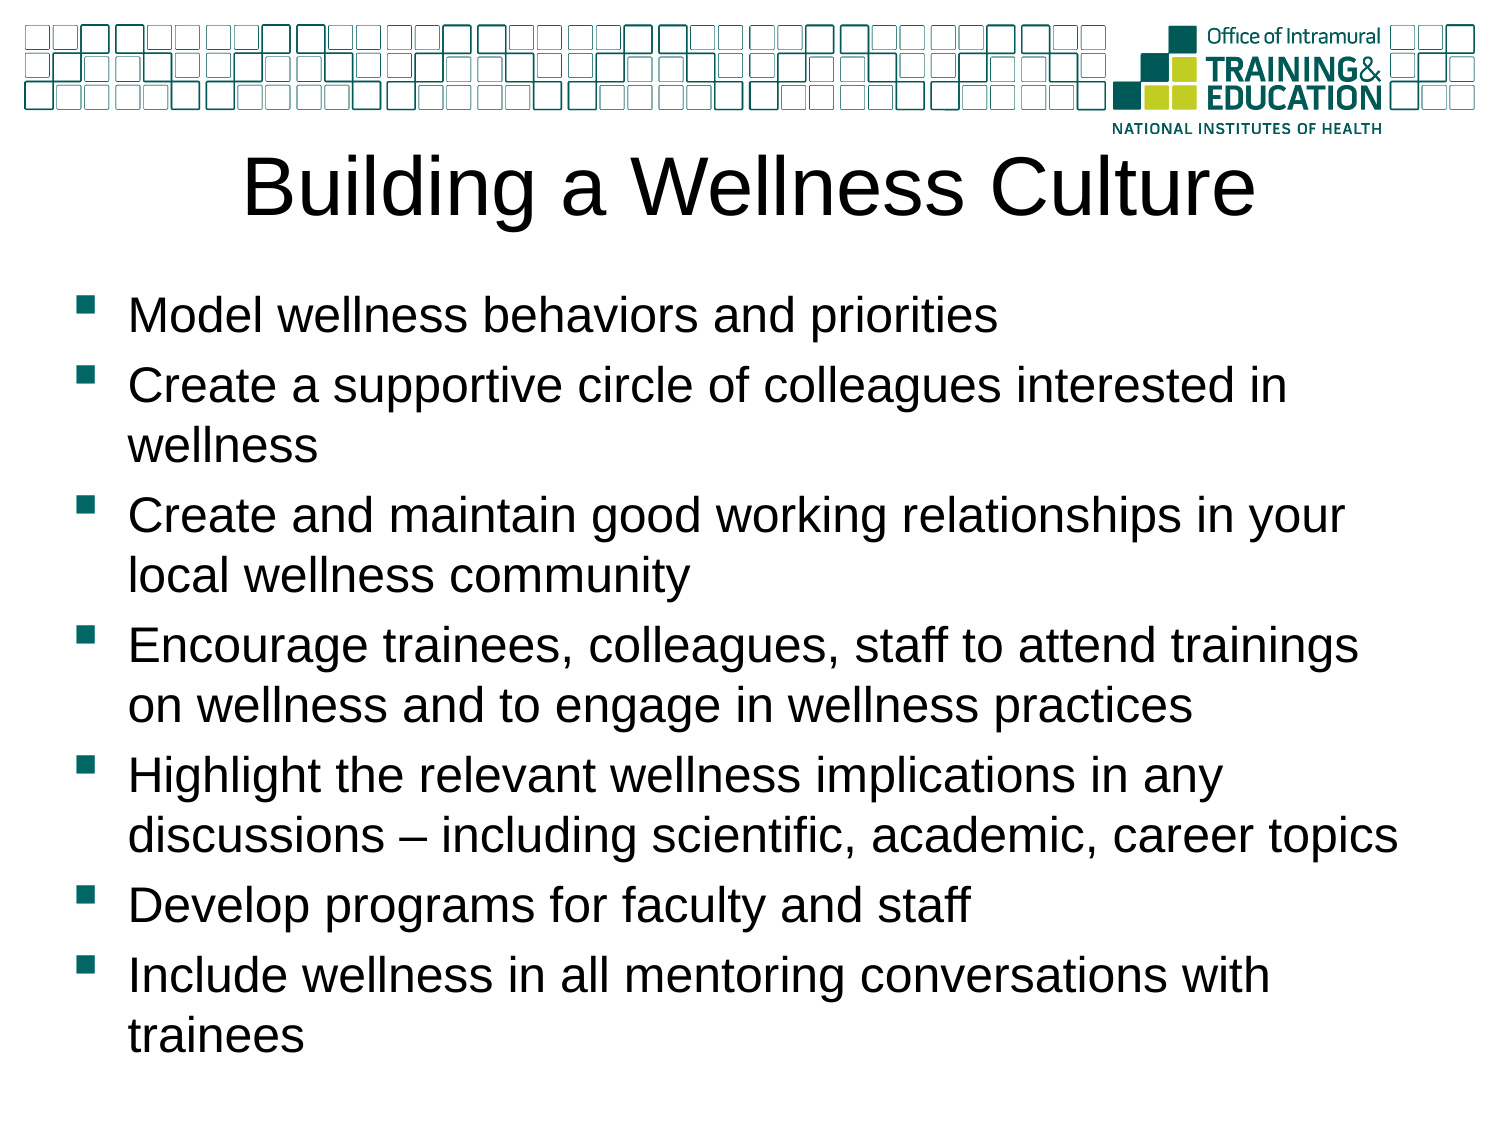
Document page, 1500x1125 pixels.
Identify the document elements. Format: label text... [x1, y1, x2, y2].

picture [24, 24, 1475, 125]
list Model wellness behaviors and priorities Create a supportive circle of colleagues interested in wellness Create and maintain good working relationships in your local wellness community Encourage trainees, colleagues, staff to attend trainings on wellness and to engage in wellness practices Highlight the relevant wellness implications in any discussions – including scientific, academic, career topics Develop programs for faculty and staff Include wellness in all mentoring conversations with trainees [56, 275, 1444, 1088]
title Building a Wellness Culture [0, 125, 1500, 250]
